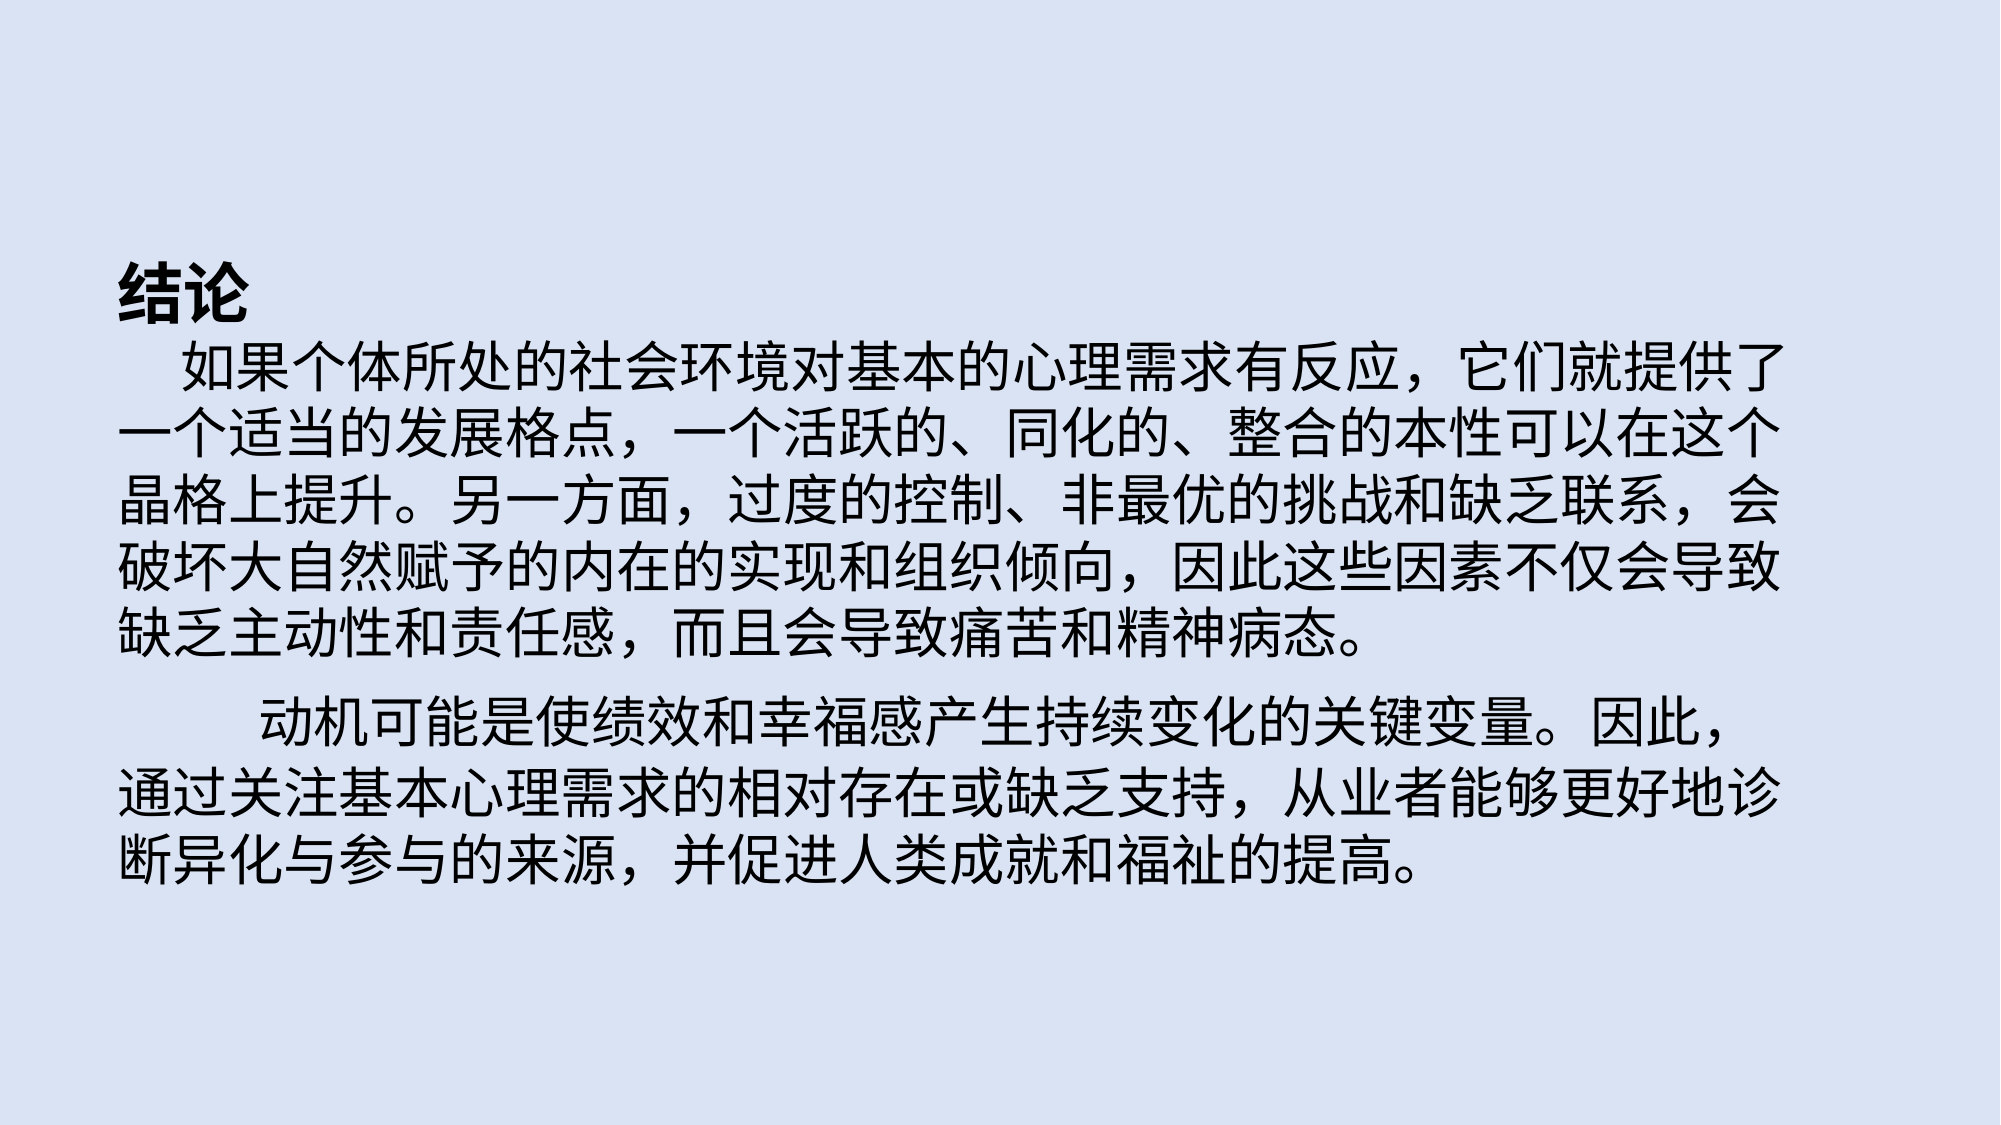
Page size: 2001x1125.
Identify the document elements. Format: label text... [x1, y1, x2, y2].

text_box 结论 如果个体所处的社会环境对基本的心理需求有反应，它们就提供了一个适当的发展格点，一个活跃的、同化的、整合的本性可以在这个晶格上提升。另一方面，过度的控制、非最优的挑战和缺乏联系，会破坏大自然赋予的内在的实现和组织倾向，因此这些因素不仅会导致缺乏主动性和责任感，而且会导致痛苦和精神病态。 动机可能是使绩效和幸福感产生持续变化的关键变量。因此，通过关注基本心理需求的相对存在或缺乏支持，从业者能够更好地诊断异化与参与的来源，并促进人类成就和福祉的提高。 [102, 244, 1815, 1086]
